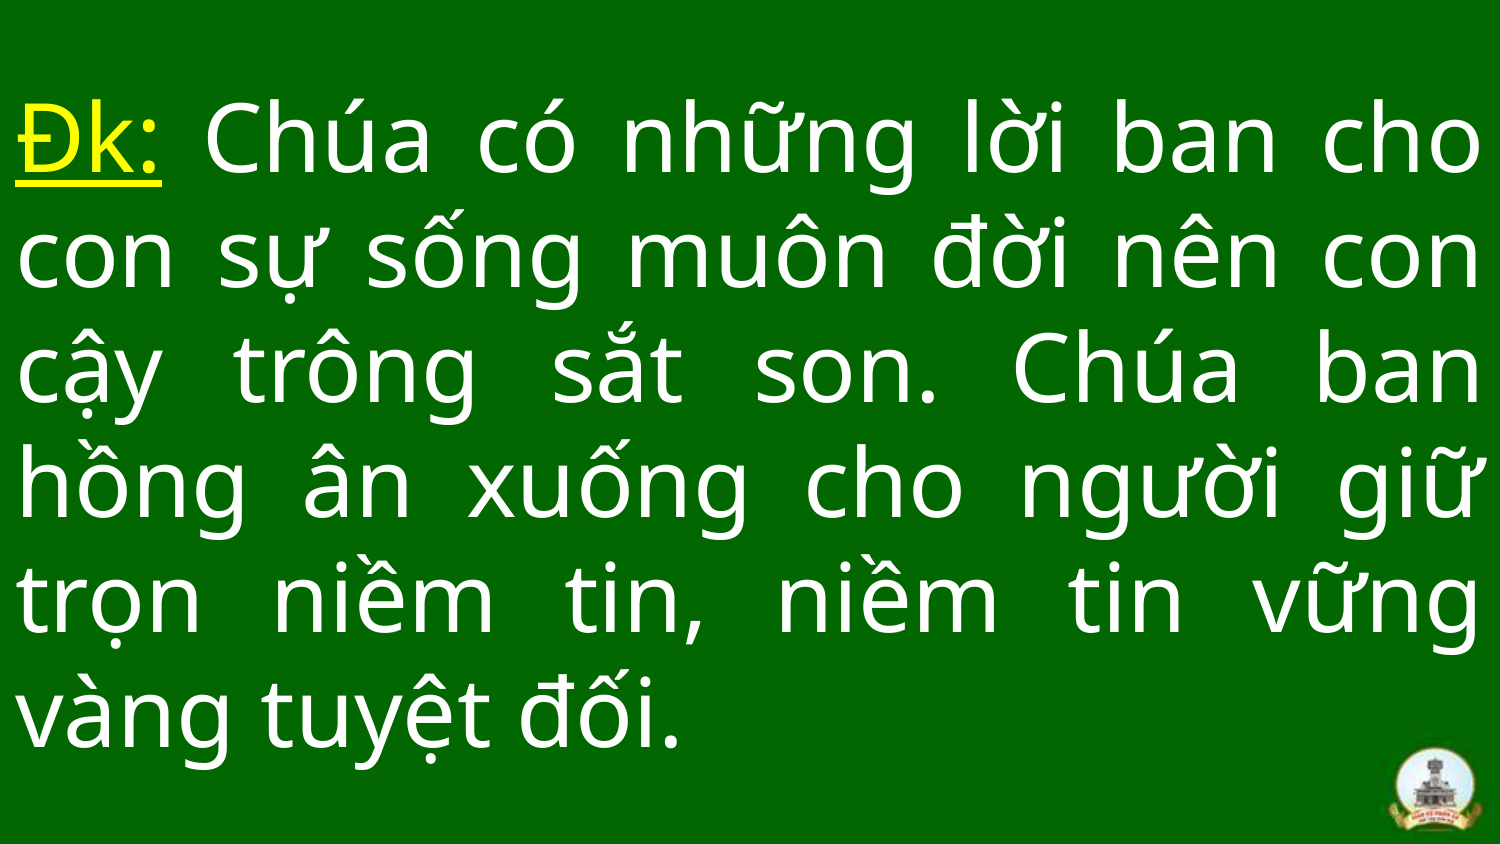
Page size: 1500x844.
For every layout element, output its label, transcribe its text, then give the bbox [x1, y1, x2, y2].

title Đk: Chúa có những lời ban cho con sự sống muôn đời nên con cậy trông sắt son. Chúa ban hồng ân xuống cho người giữ trọn niềm tin, niềm tin vững vàng tuyệt đối. [0, 0, 1500, 844]
